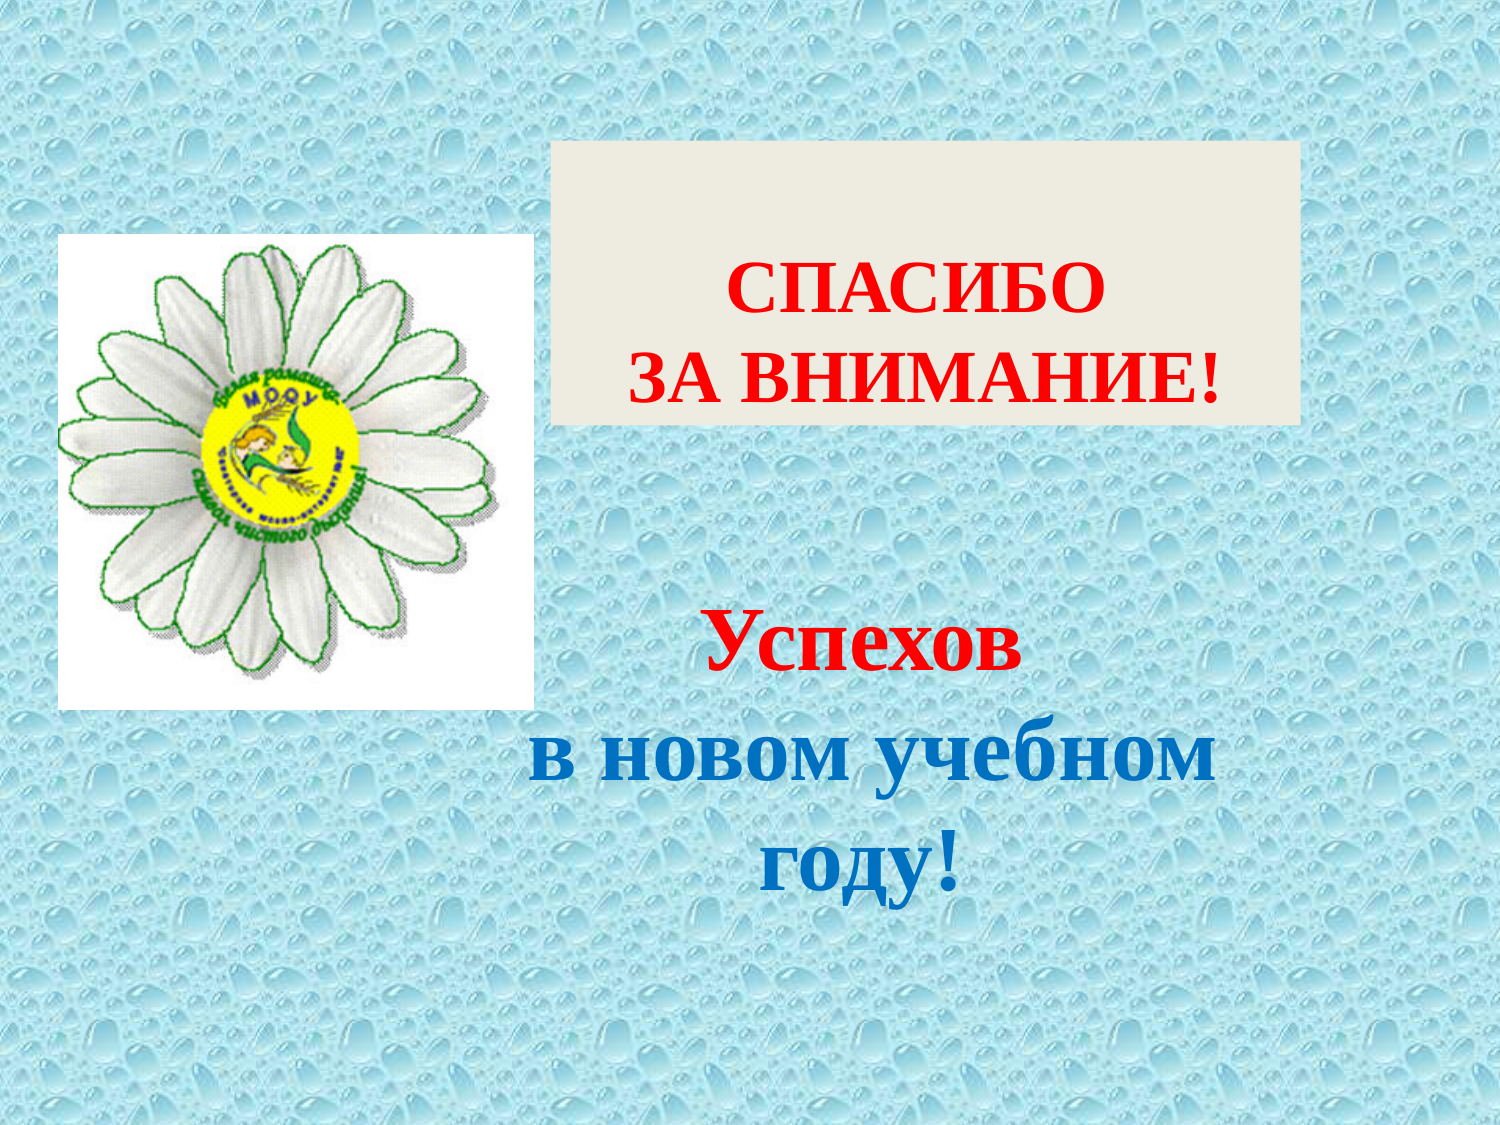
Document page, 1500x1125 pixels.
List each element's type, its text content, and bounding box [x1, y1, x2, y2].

text_box СПАСИБО ЗА ВНИМАНИЕ! [550, 140, 1301, 351]
text_box Успехов в новом учебном году! [374, 351, 1348, 917]
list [58, 234, 534, 710]
picture [0, 0, 1500, 1125]
